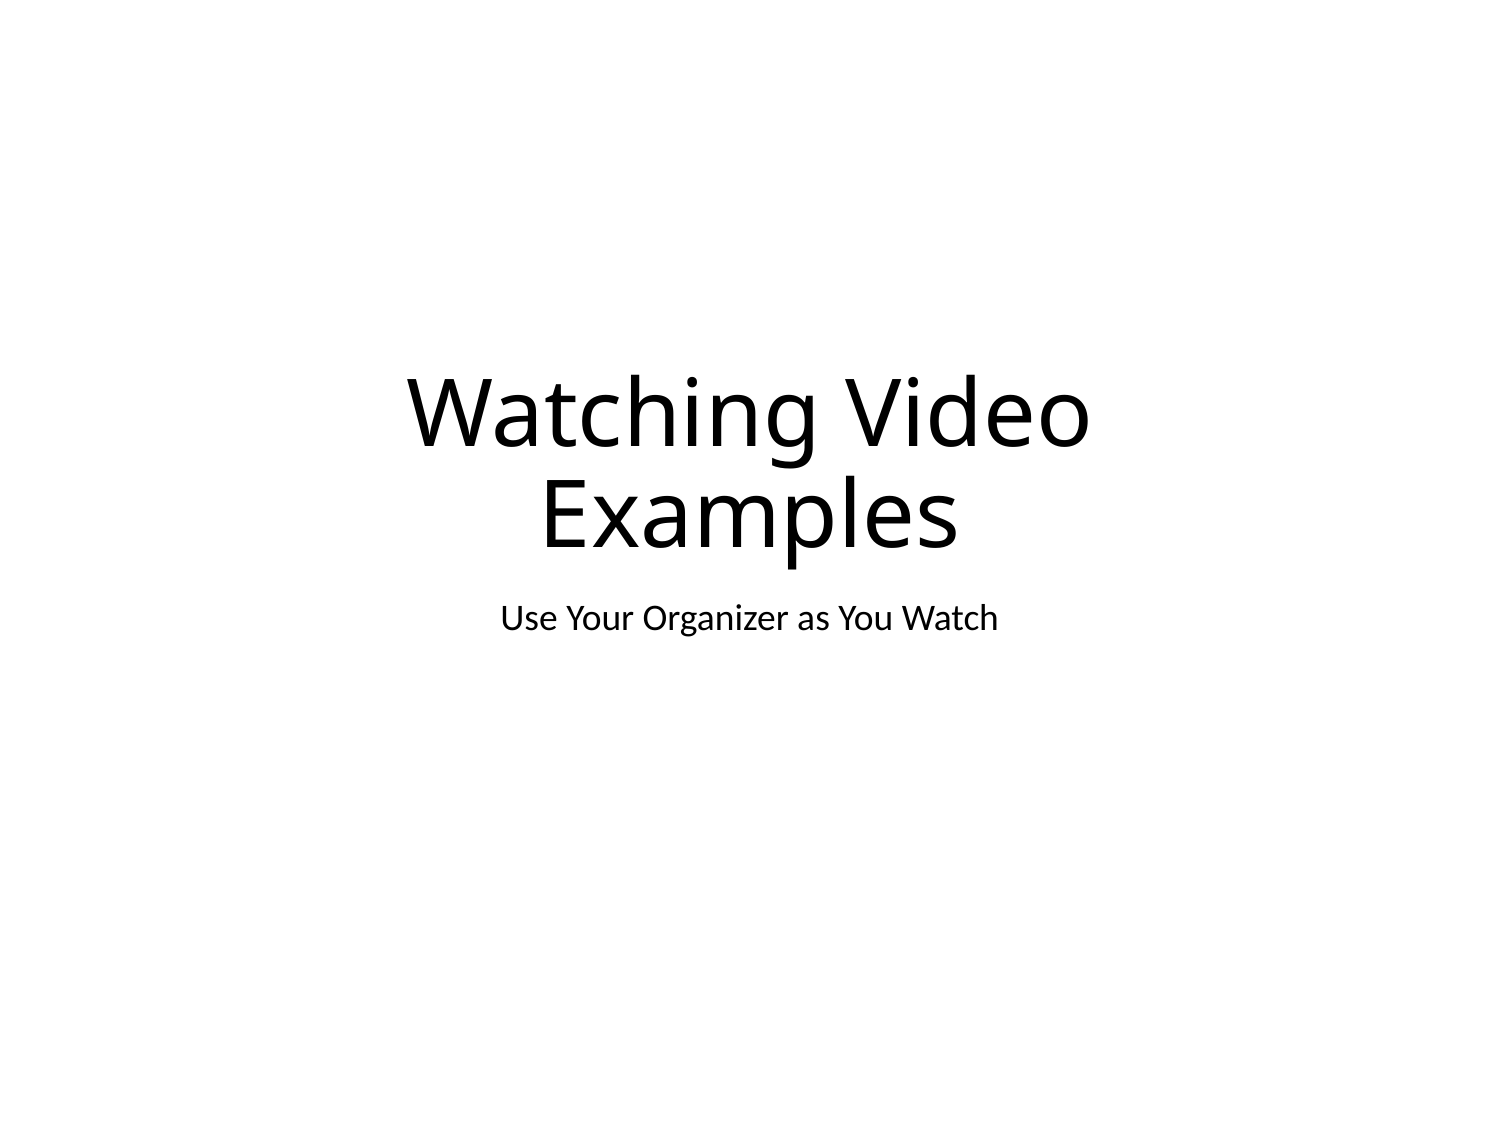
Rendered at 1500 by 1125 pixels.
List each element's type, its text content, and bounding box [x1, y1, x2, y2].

title Watching Video Examples [187, 184, 1313, 576]
subtitle Use Your Organizer as You Watch [187, 590, 1313, 863]
